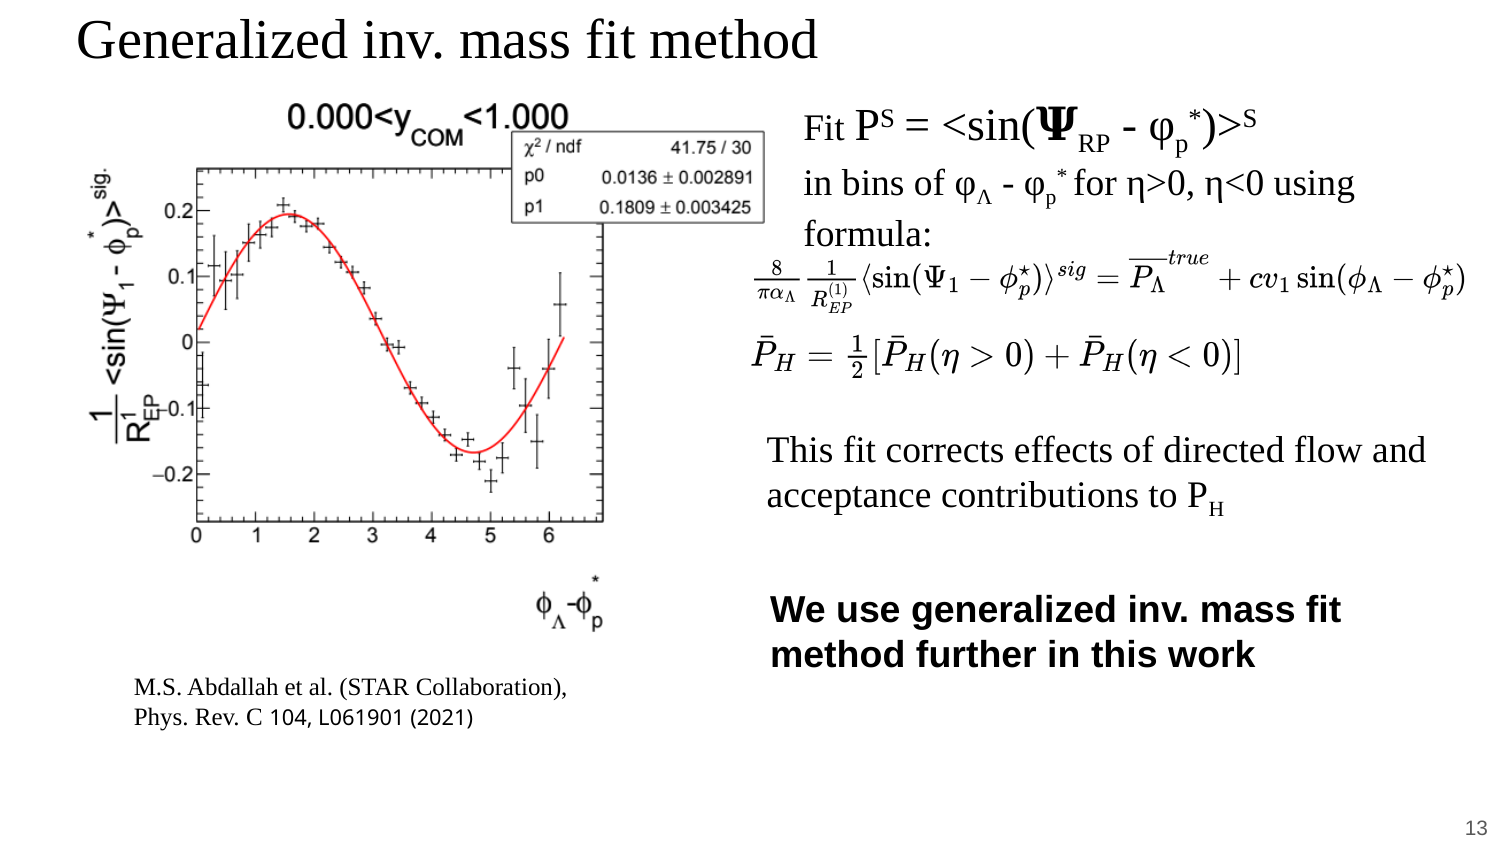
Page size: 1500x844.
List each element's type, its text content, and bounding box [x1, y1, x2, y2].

text_box This fit corrects effects of directed flow and acceptance contributions to PH [793, 409, 1456, 487]
text_box M.S. Abdallah et al. (STAR Collaboration), Phys. Rev. C 104, L061901 (2021) [118, 679, 611, 746]
slide_number ‹#› [1170, 814, 1488, 836]
text_box Fit PS = <sin(𝚿RP - φp*)>S in bins of φΛ - φp* for η>0, η<0 using formula: [856, 79, 1476, 167]
picture [24, 79, 1468, 670]
title Generalized inv. mass fit method [76, 0, 856, 205]
text_box We use generalized inv. mass fit method further in this work [793, 569, 1436, 642]
